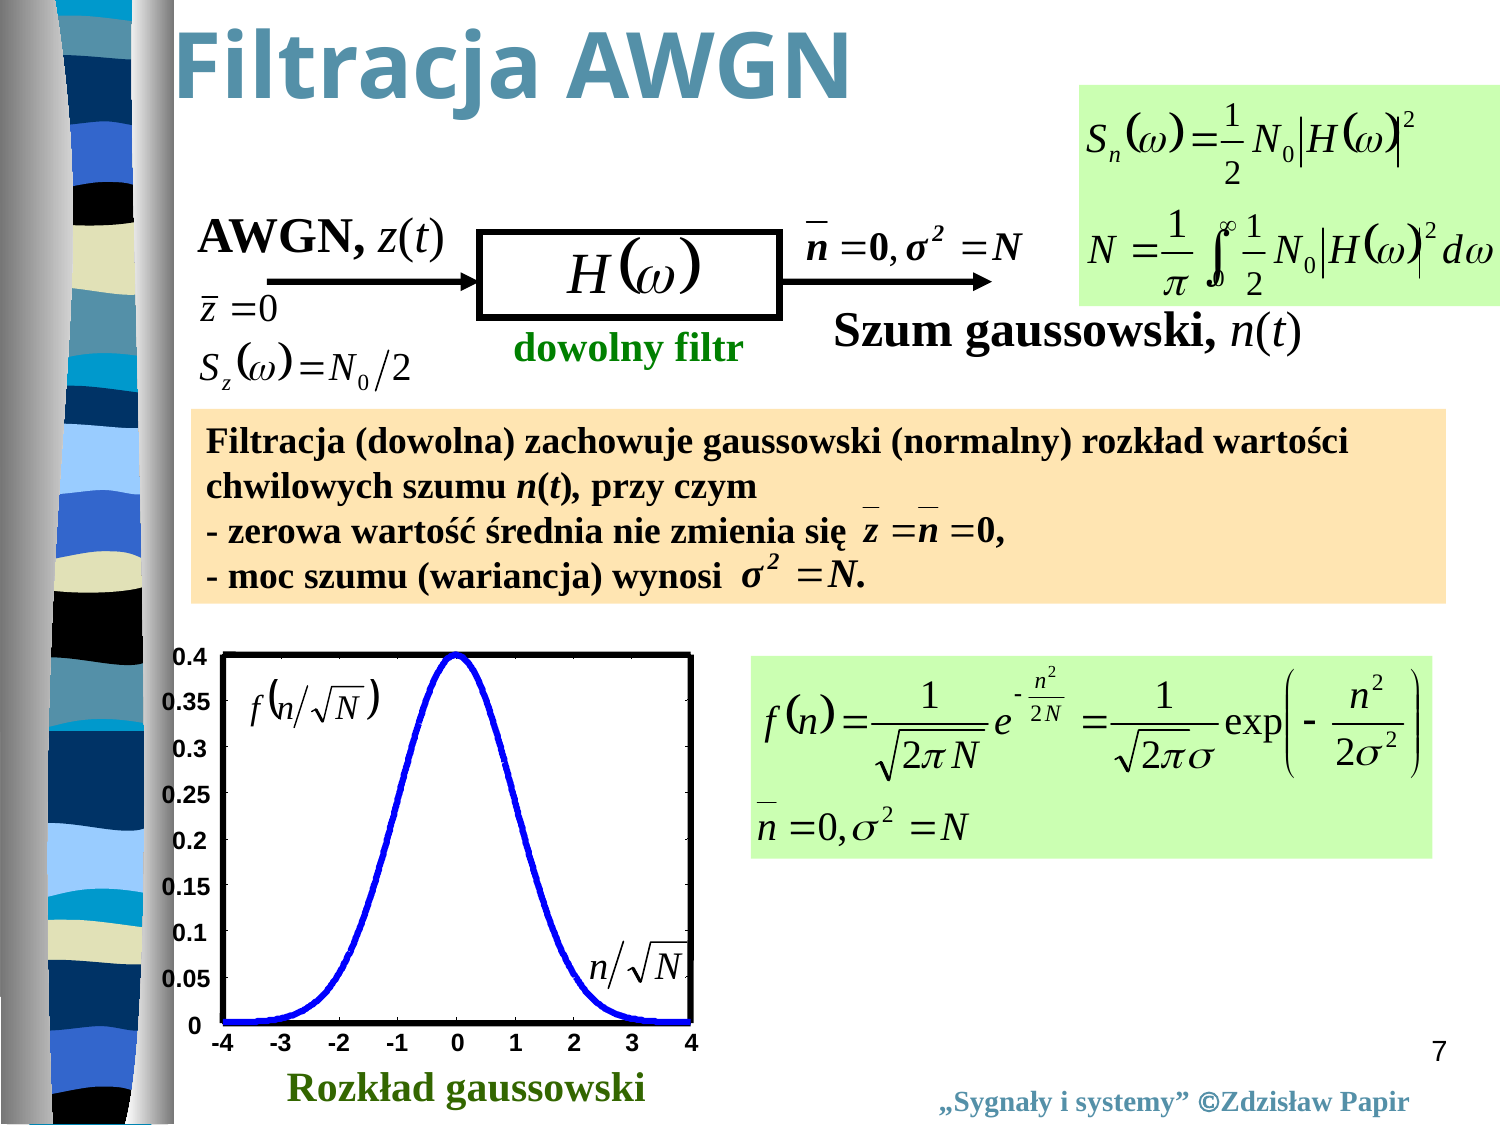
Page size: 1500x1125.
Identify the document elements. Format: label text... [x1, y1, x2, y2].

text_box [750, 655, 1433, 859]
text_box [178, 194, 1321, 399]
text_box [170, 640, 697, 1119]
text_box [190, 408, 1447, 606]
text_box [1078, 84, 1500, 307]
text_box Filtracja AWGN [156, 0, 871, 125]
slide_number 7 [1149, 1024, 1463, 1101]
text_box „Sygnały i systemy” Zdzisław Papir [923, 1074, 1426, 1125]
